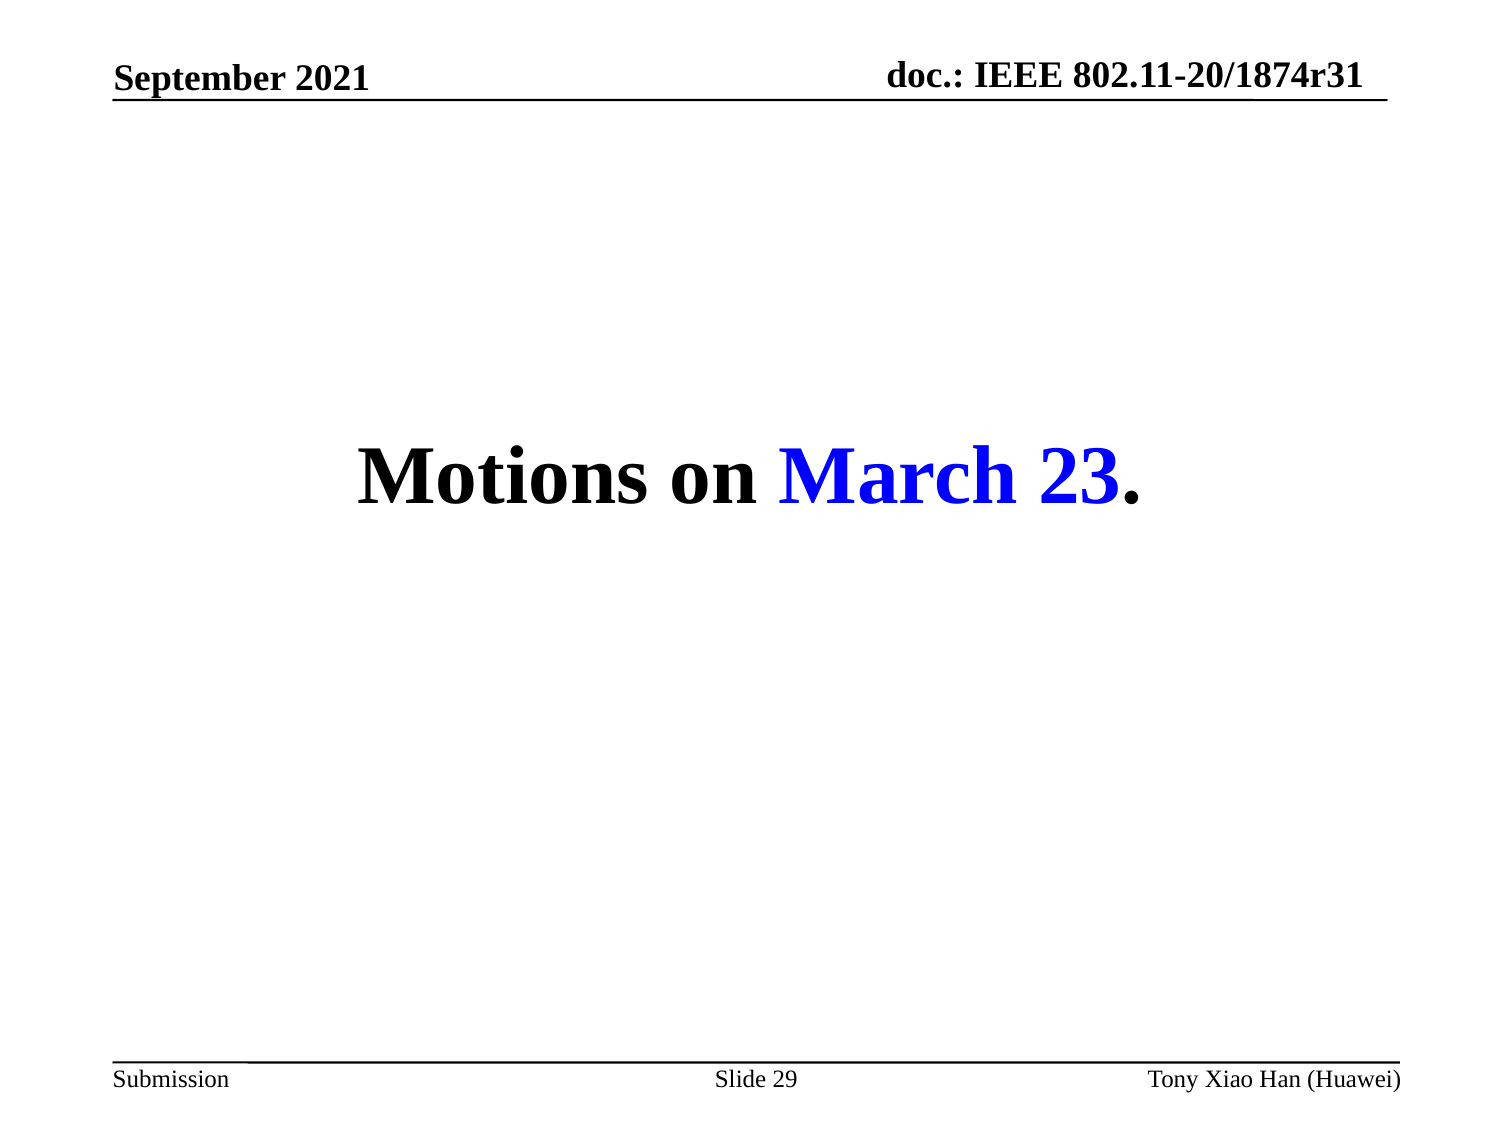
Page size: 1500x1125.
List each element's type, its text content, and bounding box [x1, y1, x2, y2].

slide_number Slide 29 [712, 1061, 800, 1093]
text_box Motions on March 23. [112, 412, 1388, 950]
footer Tony Xiao Han (Huawei) [999, 1061, 1402, 1093]
